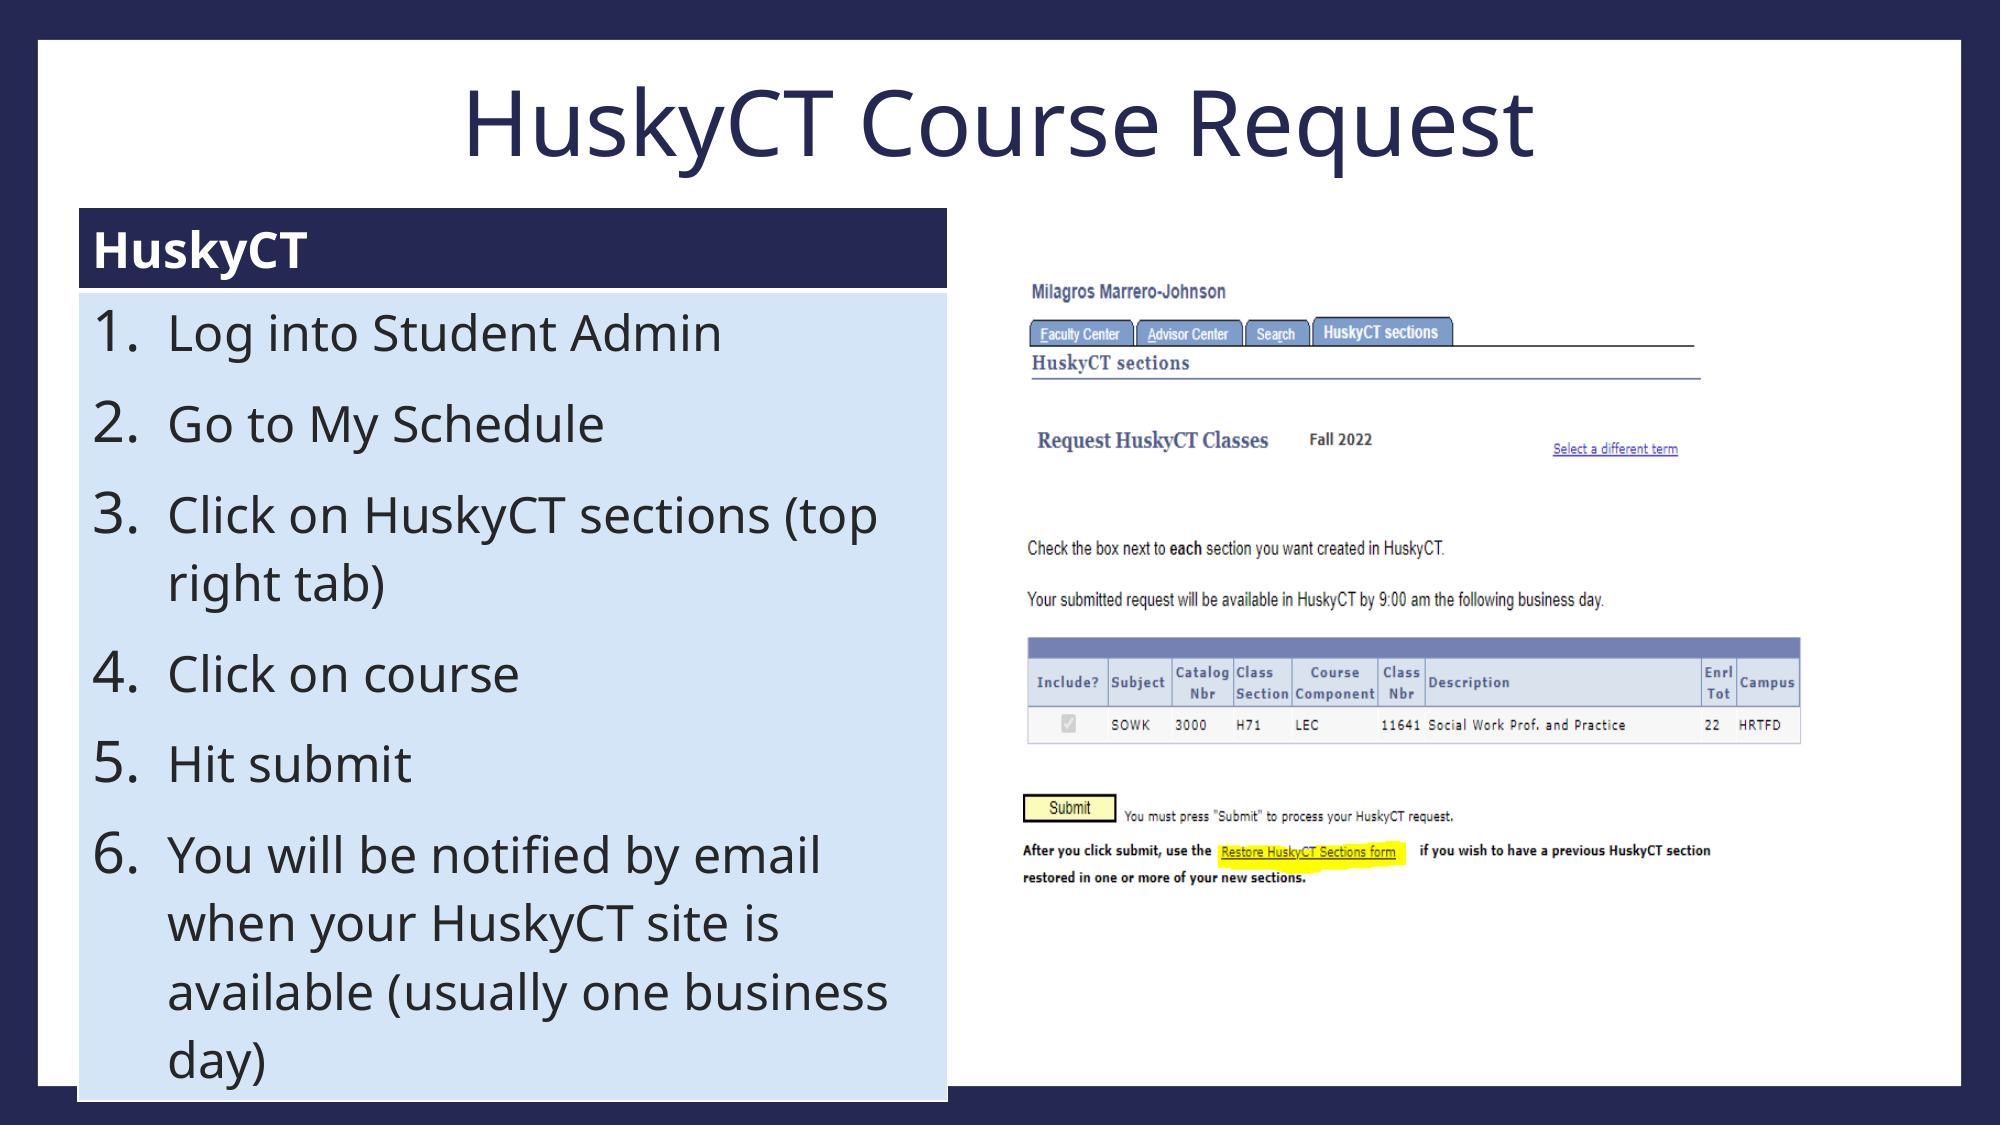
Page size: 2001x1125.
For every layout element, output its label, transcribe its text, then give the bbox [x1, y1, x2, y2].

title HuskyCT Course Request [446, 15, 1601, 239]
table_header HuskyCT [79, 208, 947, 288]
table_cell Log into Student Admin Go to My Schedule Click on HuskyCT sections (top right tab) Click on course Hit submit You will be notified by email when your HuskyCT site is available (usually one business day) [79, 293, 947, 1100]
picture [1023, 279, 1812, 911]
